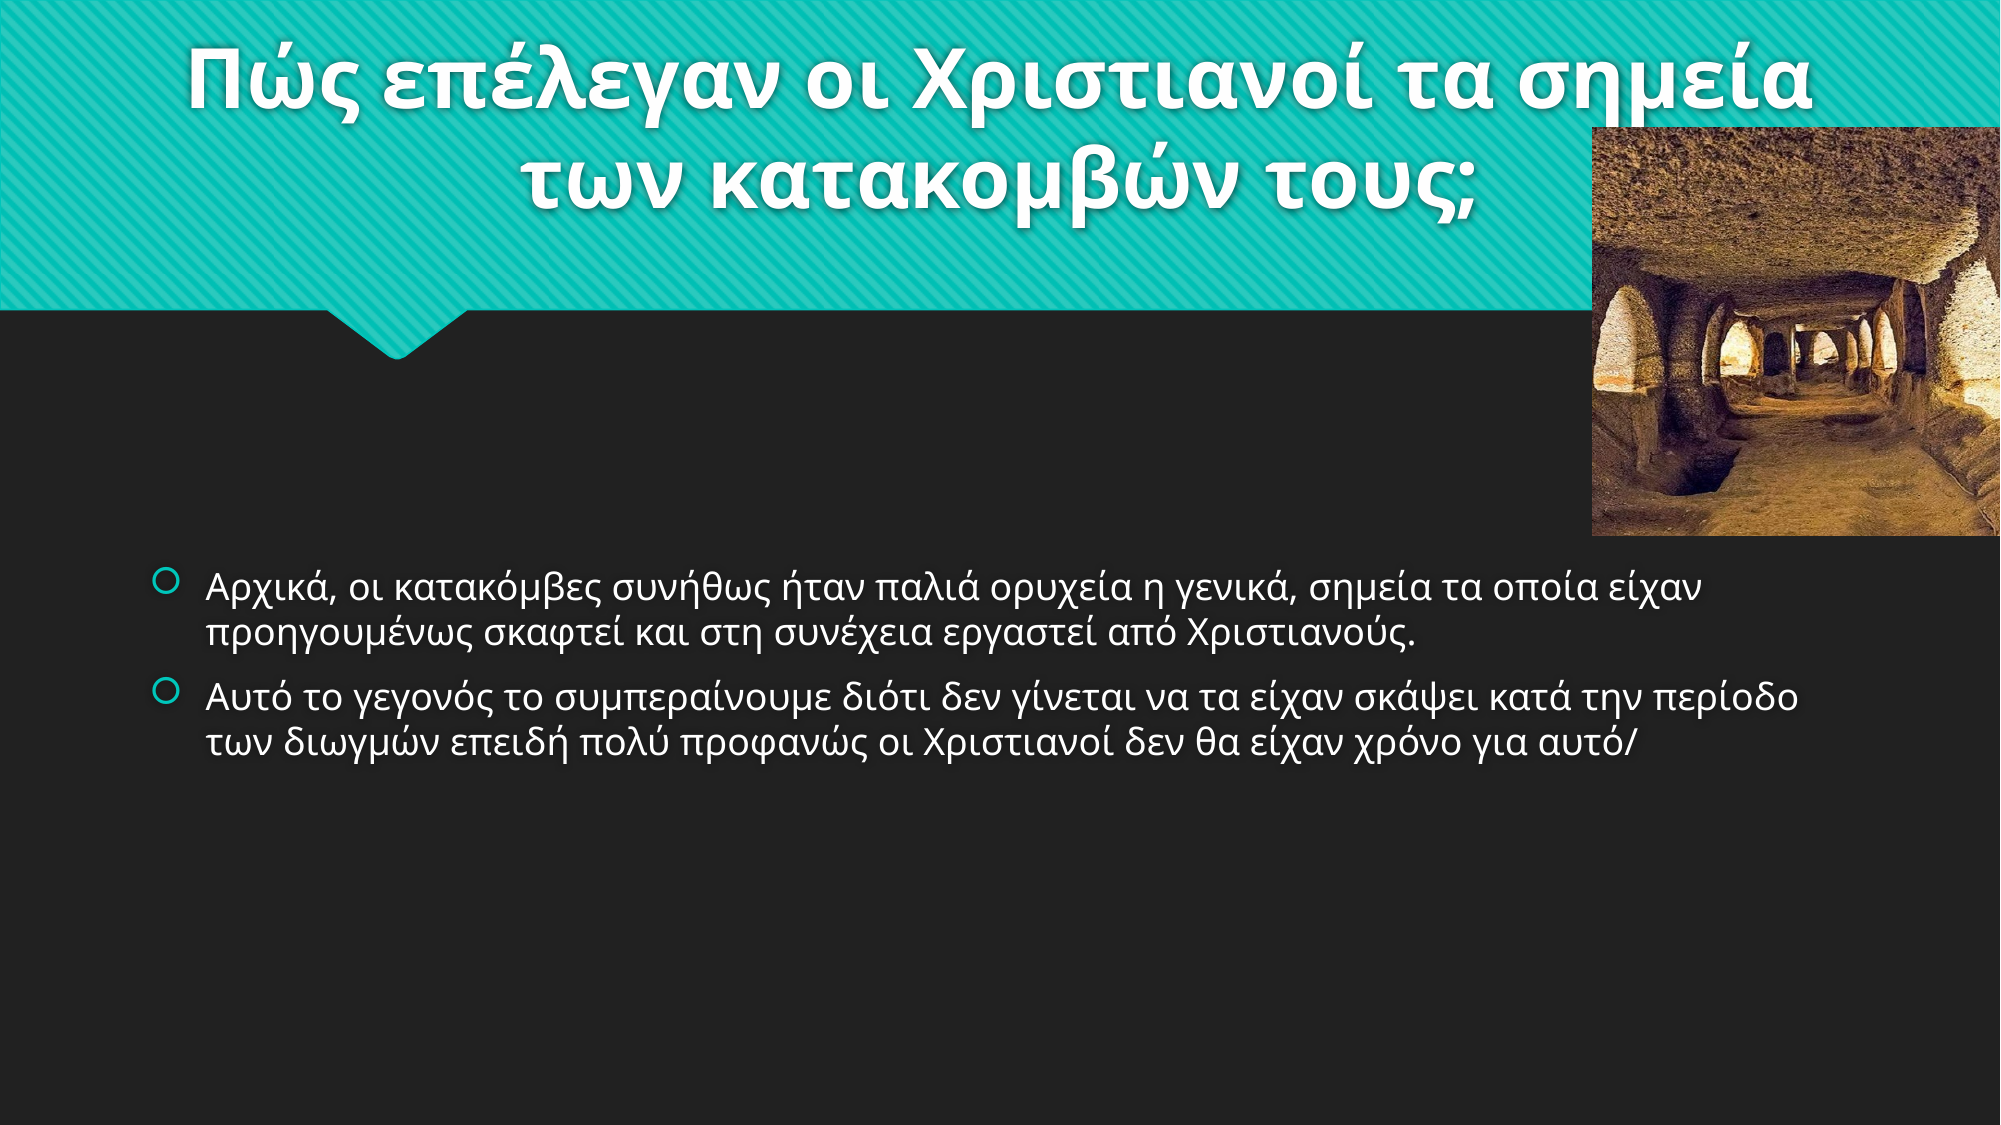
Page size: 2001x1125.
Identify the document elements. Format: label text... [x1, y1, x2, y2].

title Πώς επέλεγαν οι Χριστιανοί τα σημεία των κατακομβών τους; [132, 73, 1868, 233]
picture [1592, 127, 2000, 536]
list Αρχικά, οι κατακόμβες συνήθως ήταν παλιά ορυχεία η γενικά, σημεία τα οποία είχαν προηγουμένως σκαφτεί και στη συνέχεια εργαστεί από Χριστιανούς. Αυτό το γεγονός το συμπεραίνουμε διότι δεν γίνεται να τα είχαν σκάψει κατά την περίοδο των διωγμών επειδή πολύ προφανώς οι Χριστιανοί δεν θα είχαν χρόνο για αυτό/ [134, 364, 1866, 962]
